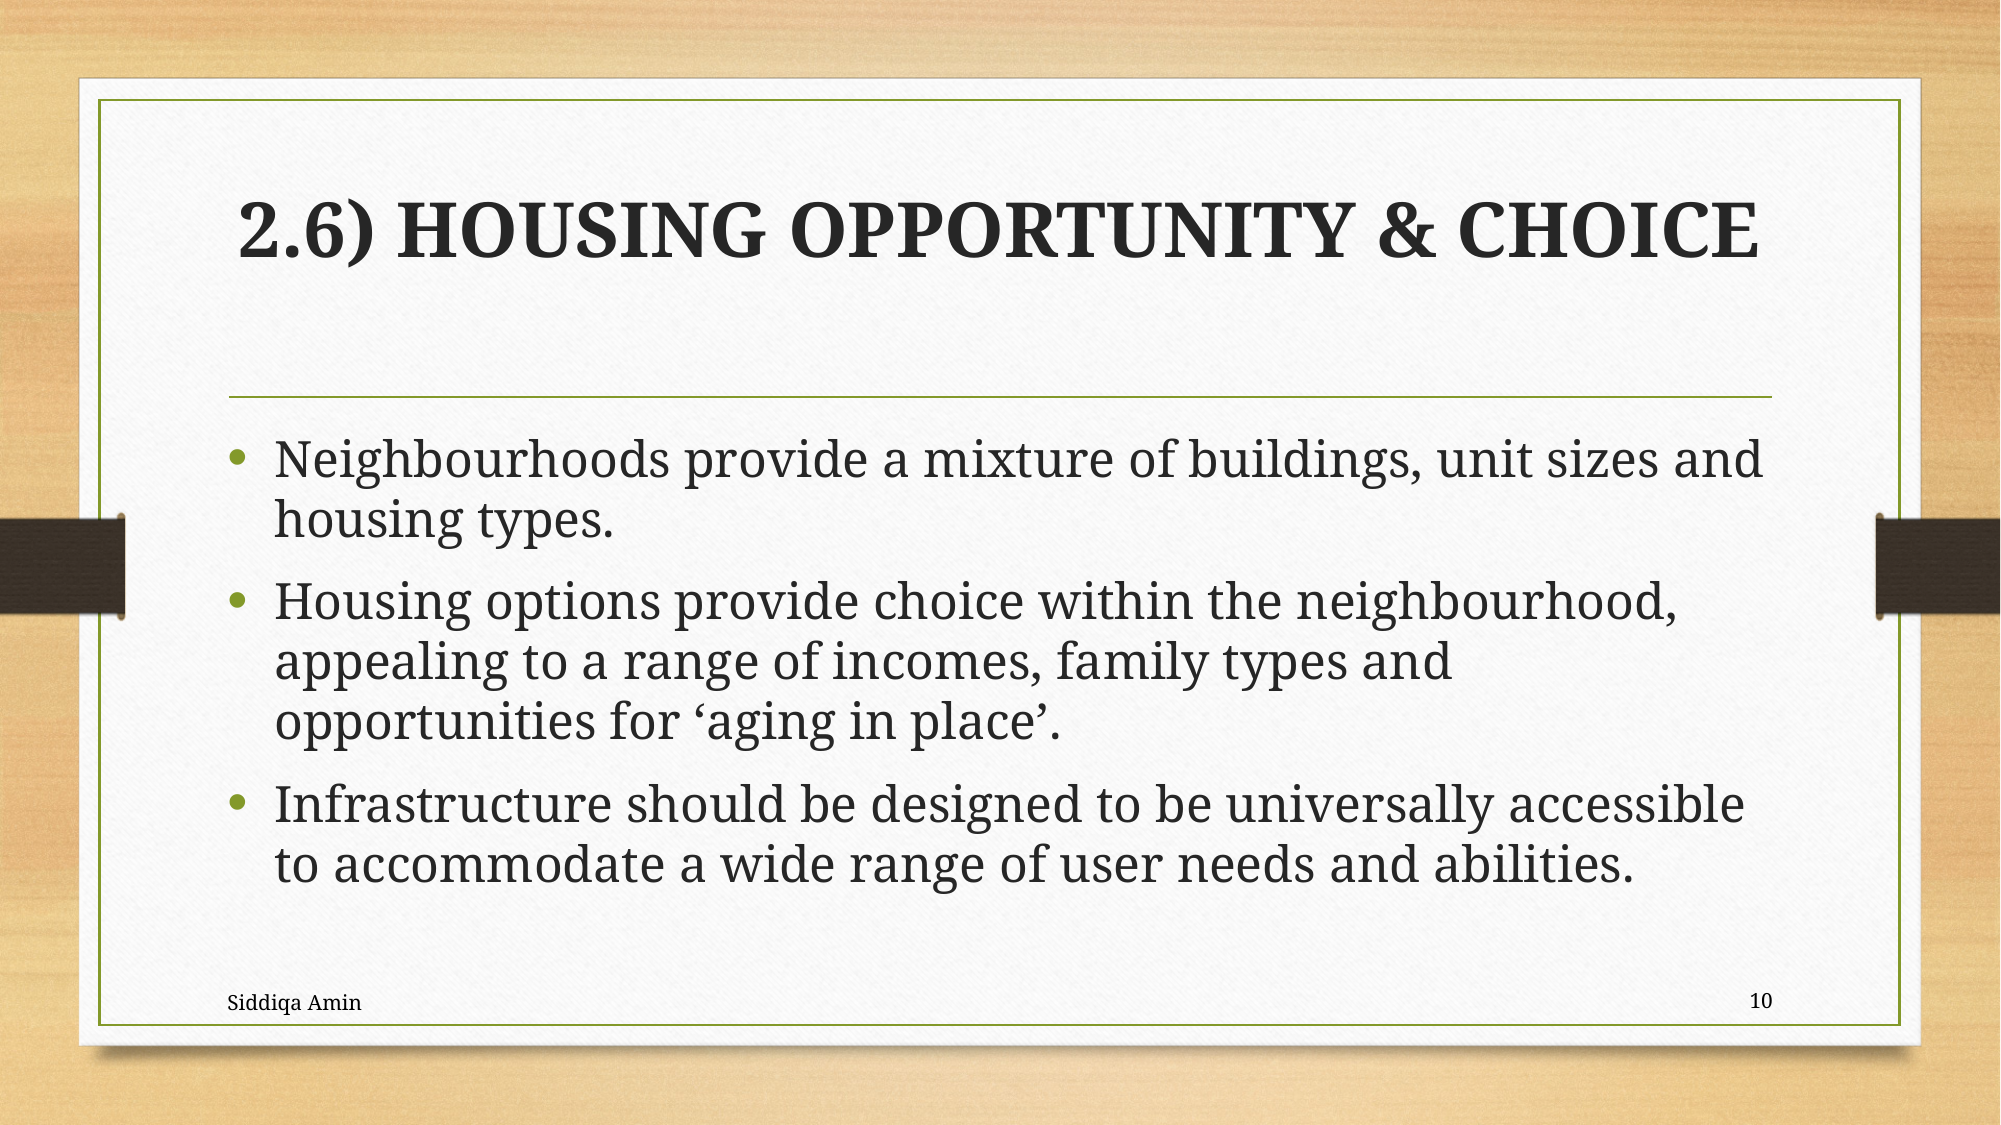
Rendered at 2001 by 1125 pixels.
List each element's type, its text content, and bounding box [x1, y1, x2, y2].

footer Siddiqa Amin [212, 979, 1411, 1025]
title 2.6) HOUSING OPPORTUNITY & CHOICE [212, 161, 1788, 375]
list Neighbourhoods provide a mixture of buildings, unit sizes and housing types. Housing options provide choice within the neighbourhood, appealing to a range of incomes, family types and opportunities for ‘aging in place’. Infrastructure should be designed to be universally accessible to accommodate a wide range of user needs and abilities. [212, 419, 1788, 964]
slide_number 10 [1698, 979, 1788, 1025]
picture [0, 0, 2001, 1125]
